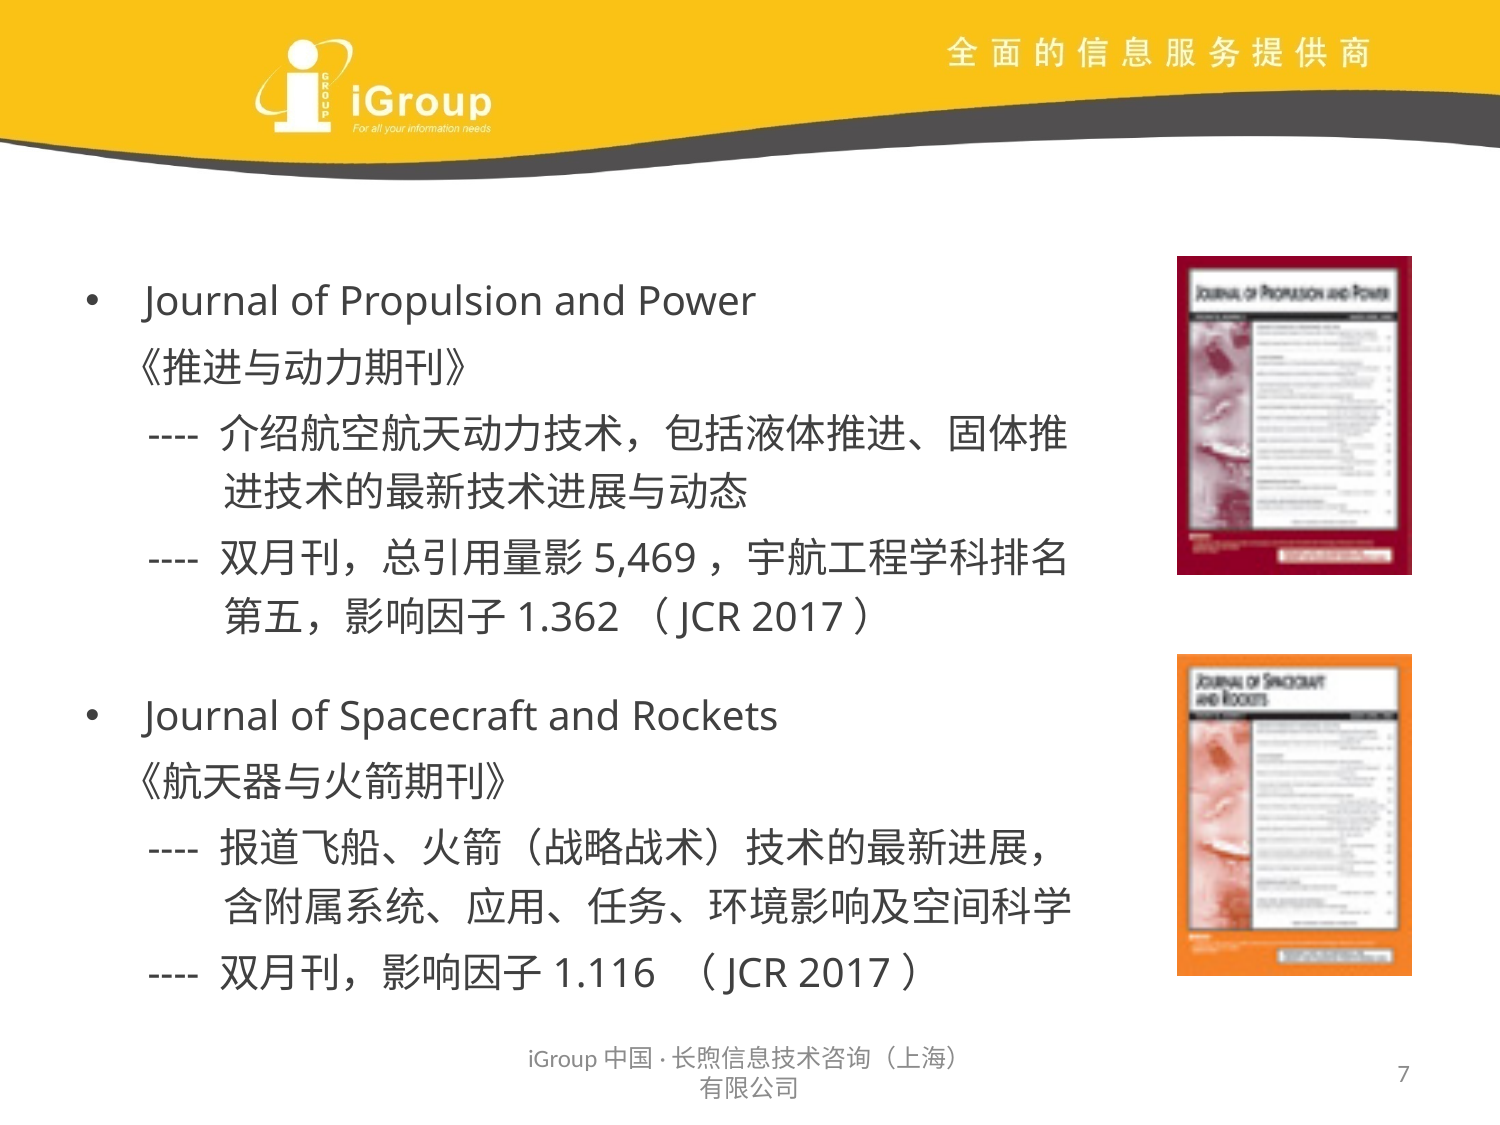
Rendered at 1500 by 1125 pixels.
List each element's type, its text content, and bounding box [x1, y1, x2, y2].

footer iGroup中国·长煦信息技术咨询（上海）有限公司 [512, 1042, 988, 1103]
slide_number 7 [1074, 1042, 1425, 1103]
list Journal of Propulsion and Power 《推进与动力期刊》 ---- 介绍航空航天动力技术，包括液体推进、固体推进技术的最新技术进展与动态 ---- 双月刊，总引用量影5,469，宇航工程学科排名第五，影响因子1.362（JCR 2017） Journal of Spacecraft and Rockets 《航天器与火箭期刊》 ---- 报道飞船、火箭（战略战术）技术的最新进展，含附属系统、应用、任务、环境影响及空间科学 ---- 双月刊，影响因子1.116 （JCR 2017） [70, 258, 1114, 1012]
picture [0, 0, 1500, 1125]
